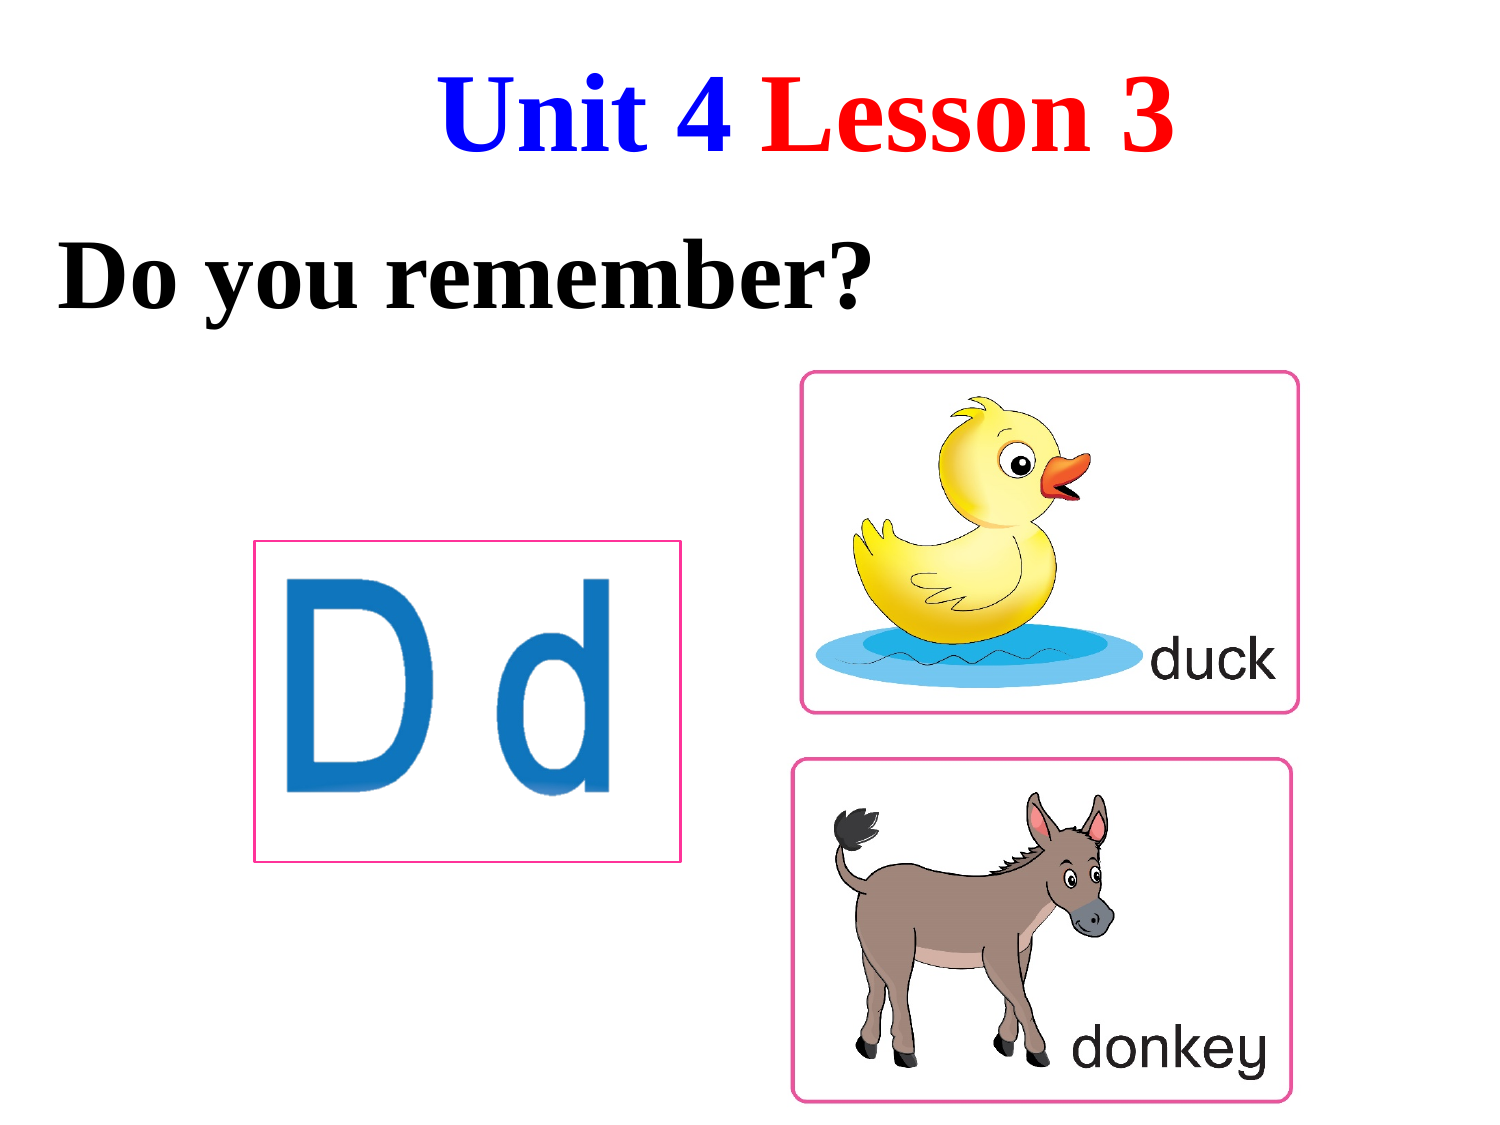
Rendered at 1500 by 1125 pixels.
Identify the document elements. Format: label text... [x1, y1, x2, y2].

picture [255, 541, 680, 862]
text_box Unit 4 Lesson 3 [323, 23, 1289, 189]
text_box Do you remember? [0, 185, 937, 352]
picture [765, 347, 1325, 1125]
